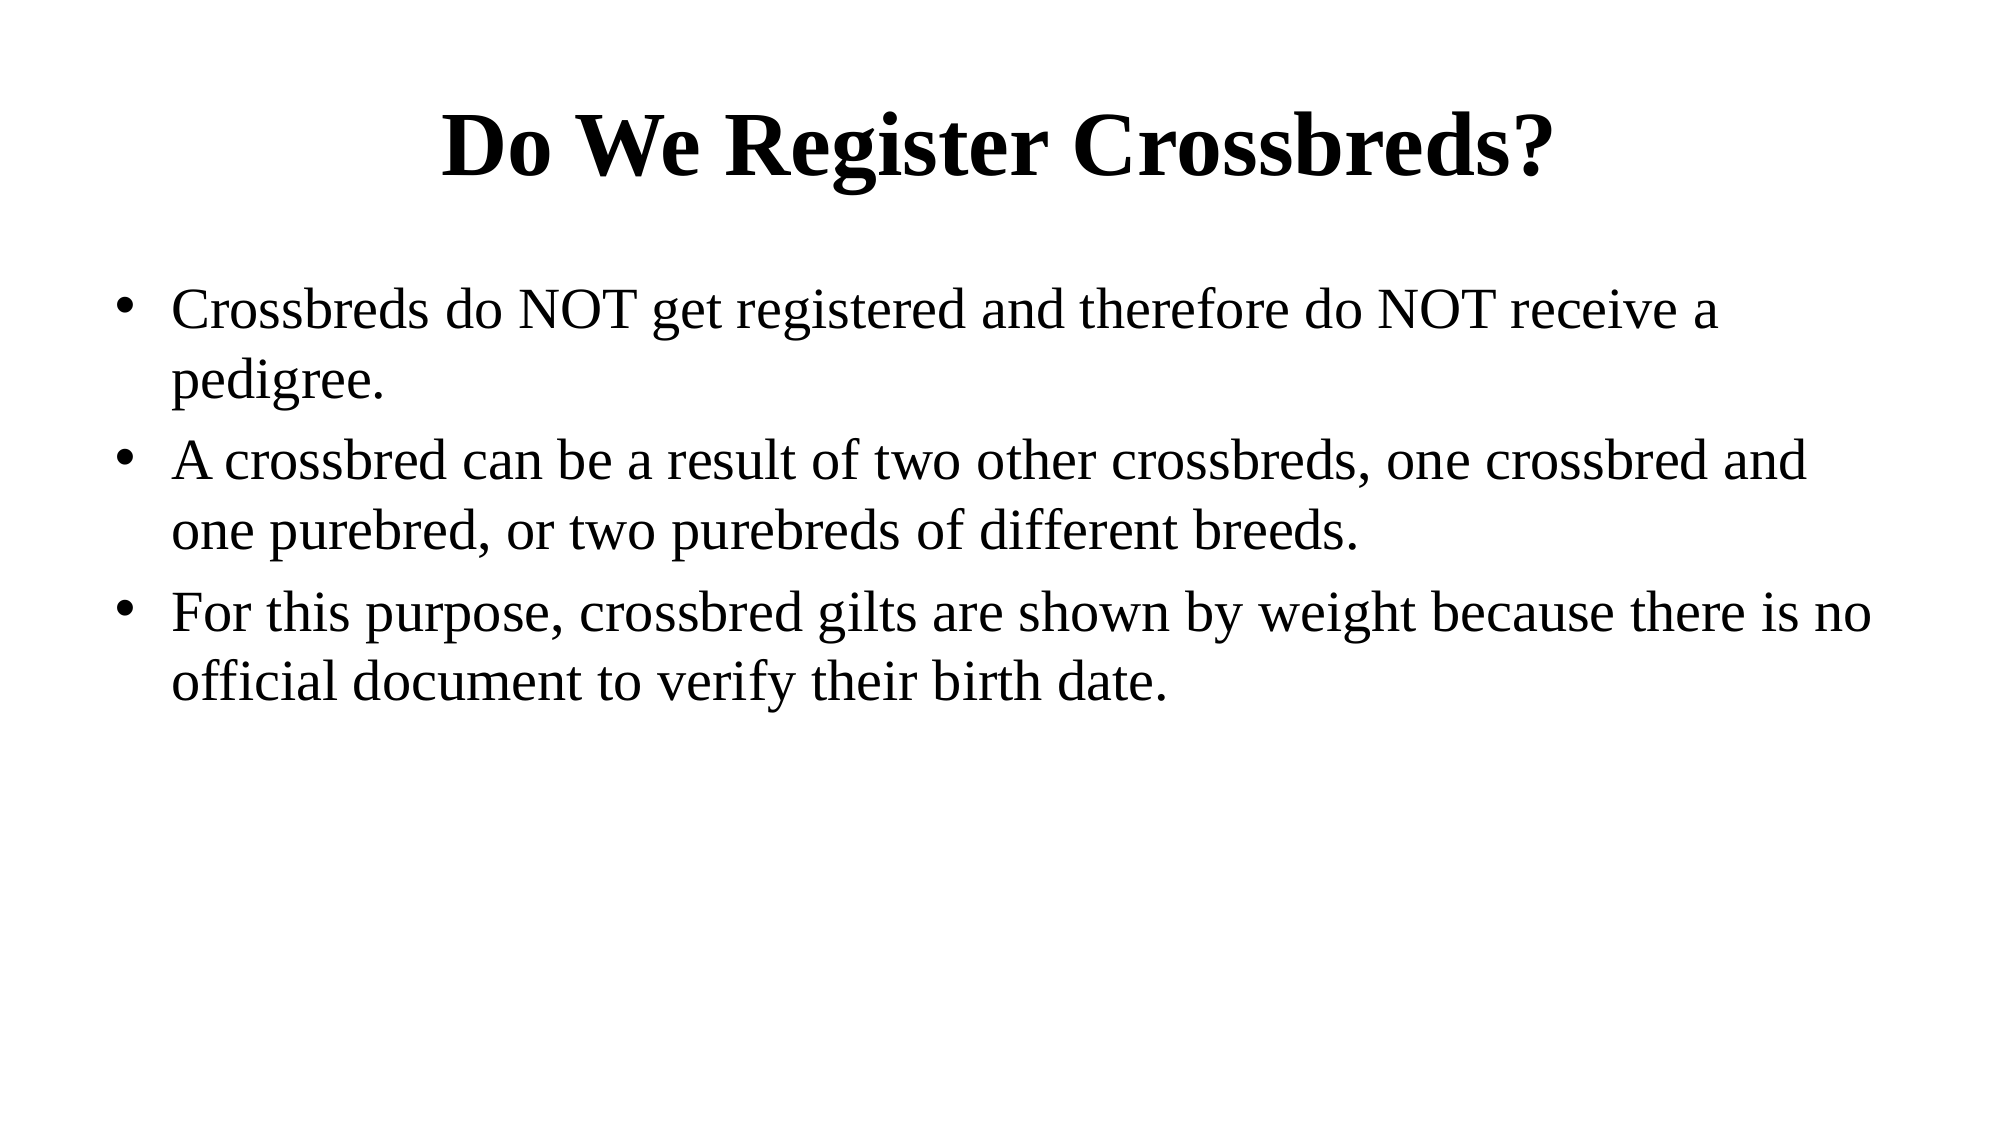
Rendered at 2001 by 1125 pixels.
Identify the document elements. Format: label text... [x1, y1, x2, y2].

list Crossbreds do NOT get registered and therefore do NOT receive a pedigree. A crossbred can be a result of two other crossbreds, one crossbred and one purebred, or two purebreds of different breeds. For this purpose, crossbred gilts are shown by weight because there is no official document to verify their birth date. [99, 262, 1900, 1005]
title Do We Register Crossbreds? [99, 45, 1900, 233]
